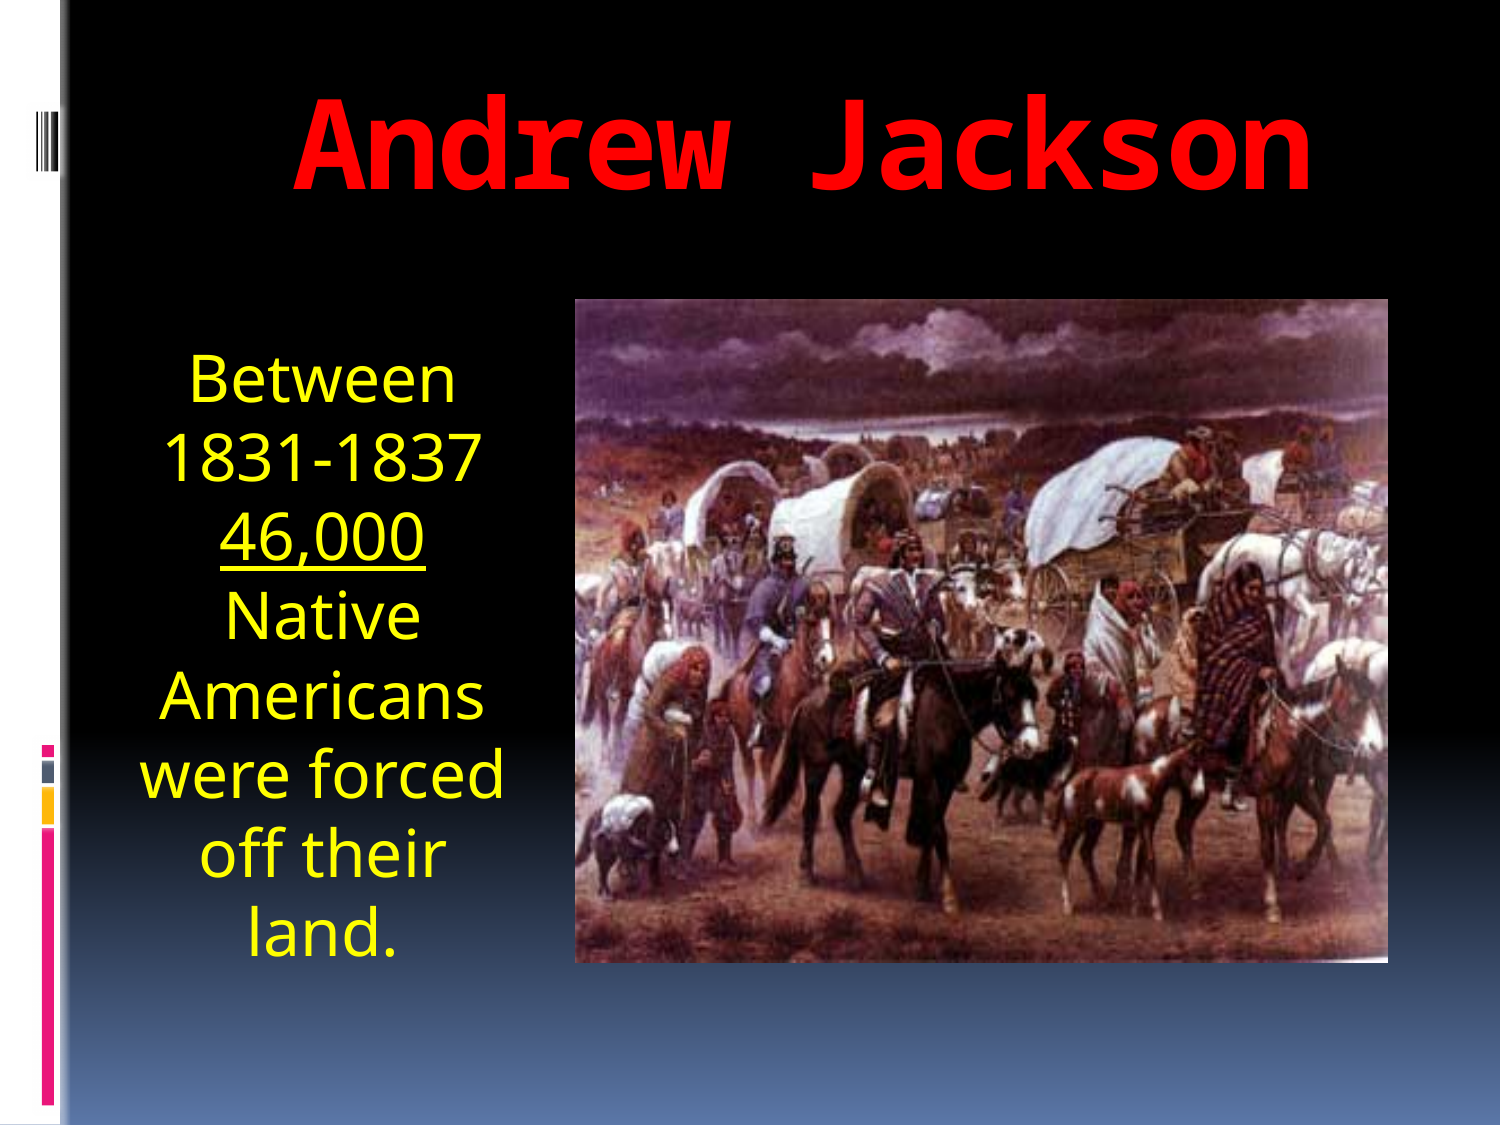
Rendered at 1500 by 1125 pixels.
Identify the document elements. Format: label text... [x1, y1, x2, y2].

list Between 1831-1837 46,000 Native Americans were forced off their land. [112, 235, 525, 986]
title Andrew Jackson [112, 44, 1463, 236]
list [574, 299, 1388, 963]
